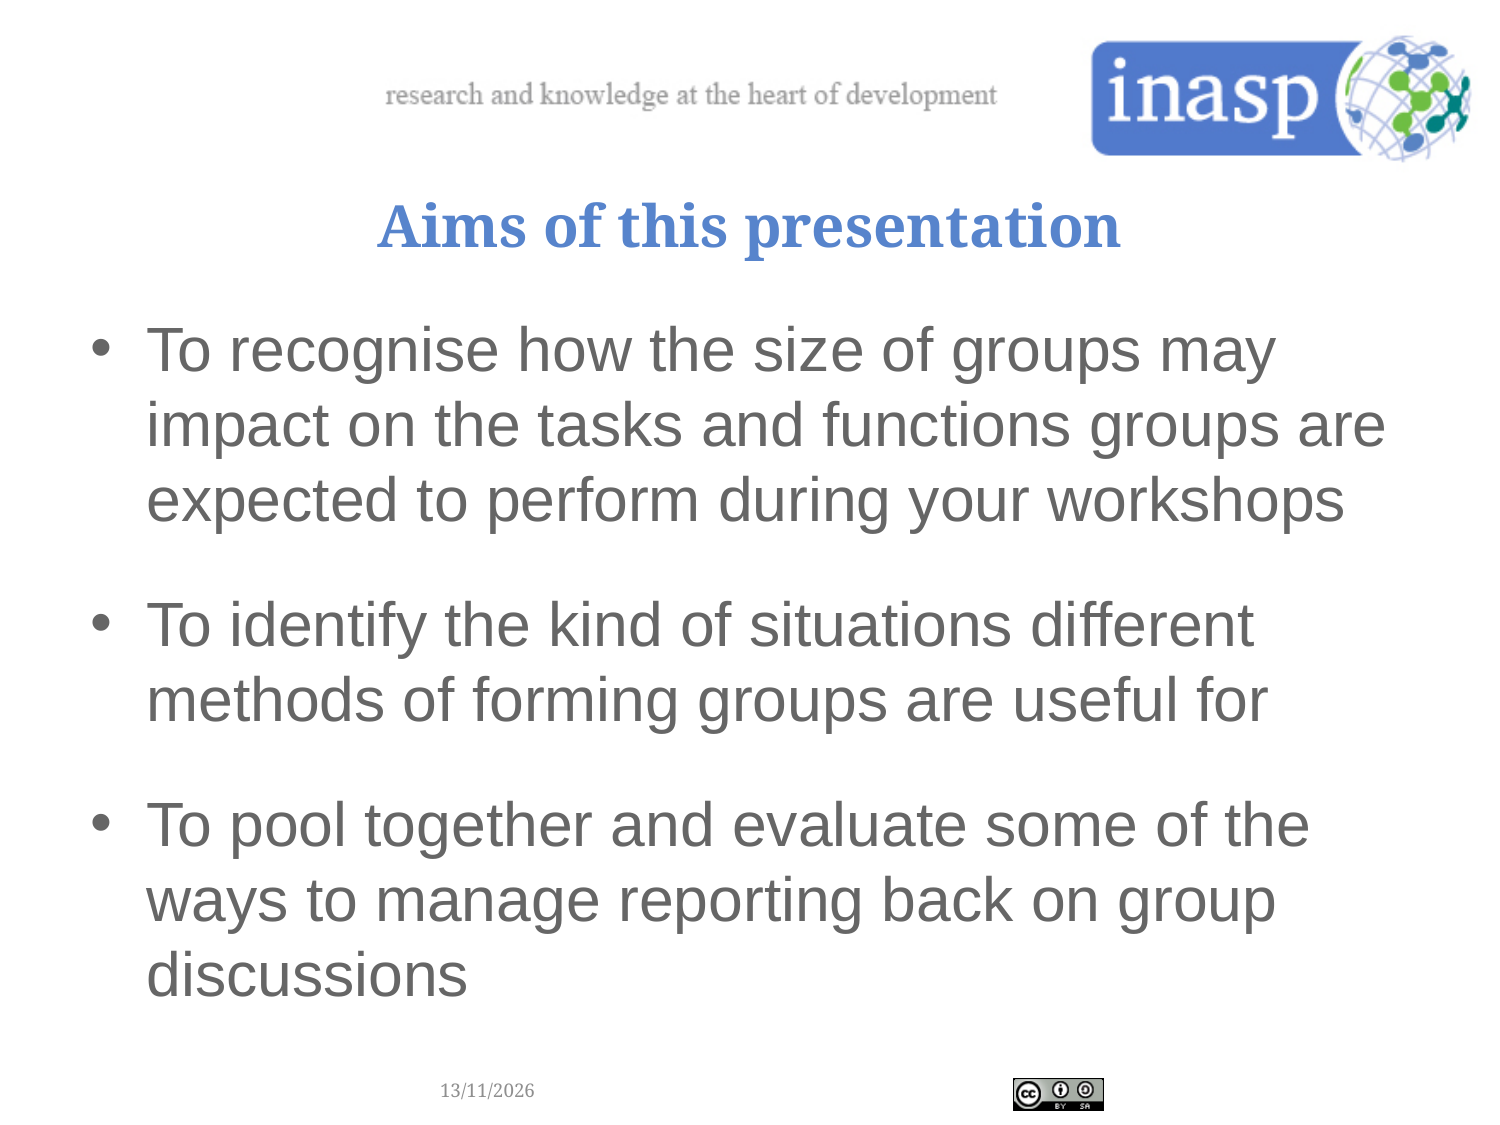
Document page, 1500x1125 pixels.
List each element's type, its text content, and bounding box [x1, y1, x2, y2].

footer [806, 1061, 1282, 1122]
list To recognise how the size of groups may impact on the tasks and functions groups are expected to perform during your workshops To identify the kind of situations different methods of forming groups are useful for To pool together and evaluate some of the ways to manage reporting back on group discussions [75, 302, 1426, 1057]
picture [385, 24, 1484, 173]
title Aims of this presentation [75, 182, 1426, 284]
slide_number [425, 1061, 775, 1122]
